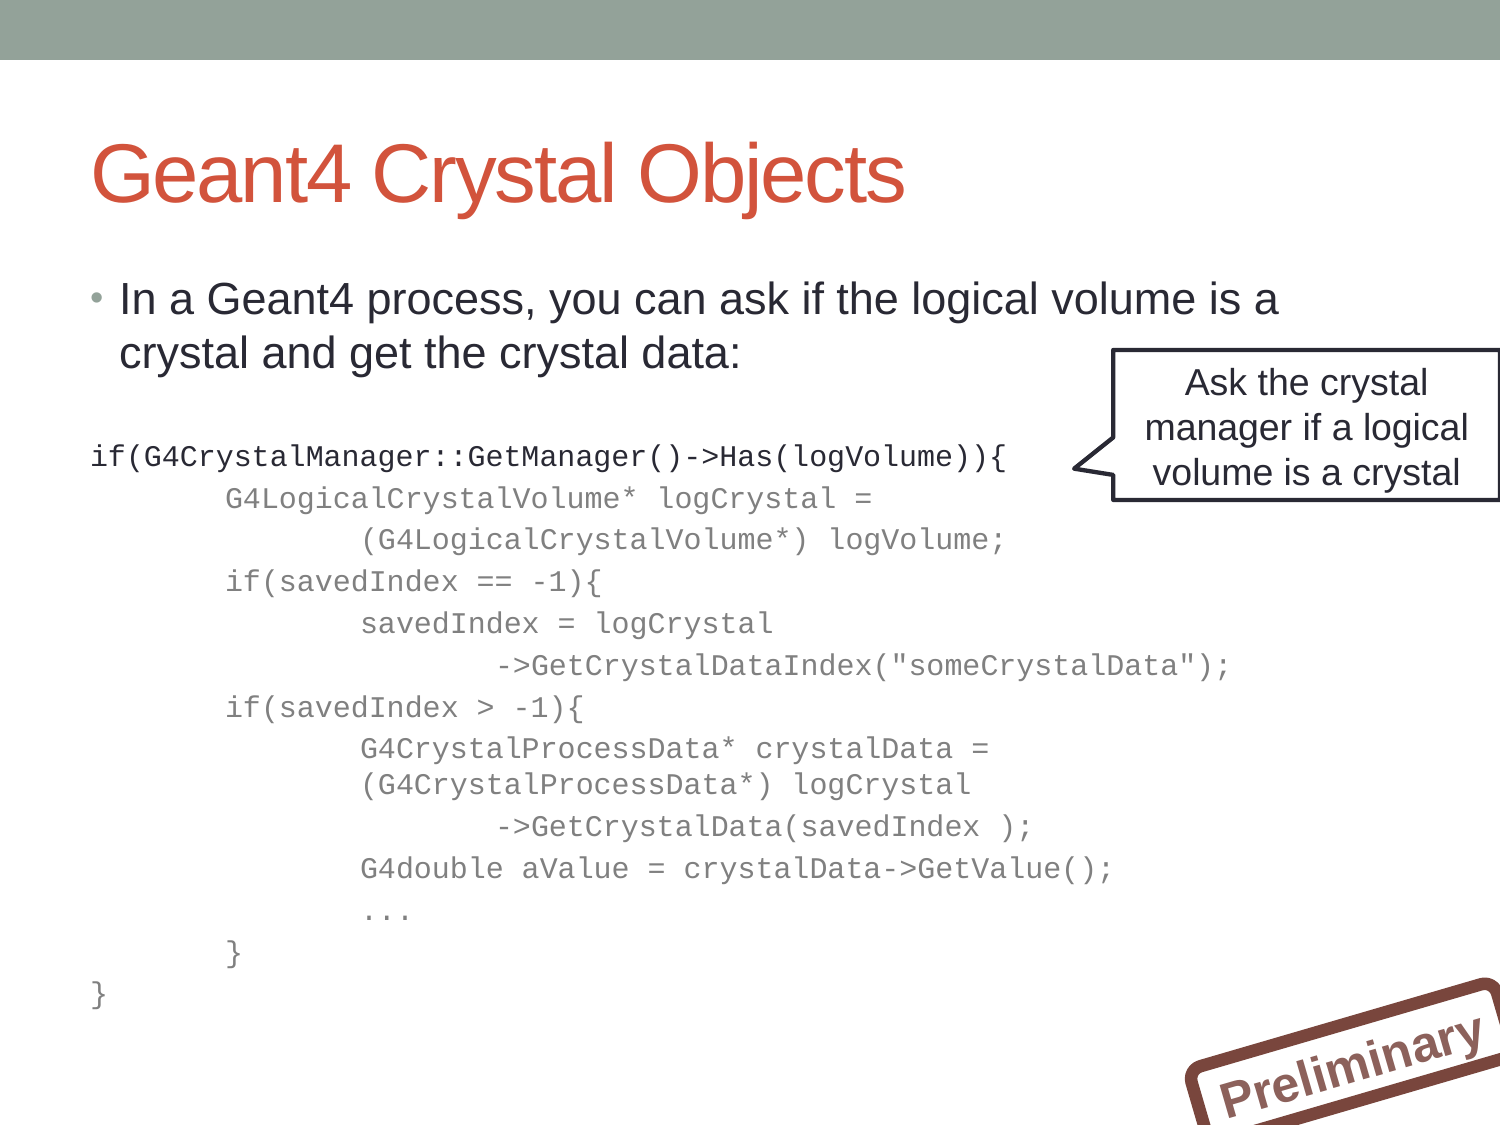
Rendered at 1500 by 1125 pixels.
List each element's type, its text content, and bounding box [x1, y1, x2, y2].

text_box Preliminary [1188, 981, 1500, 1125]
text_box Ask the crystal manager if a logical volume is a crystal [1072, 347, 1500, 503]
title Geant4 Crystal Objects [75, 87, 1425, 250]
list In a Geant4 process, you can ask if the logical volume is a crystal and get the crystal data: if(G4CrystalManager::GetManager()->Has(logVolume)){ G4LogicalCrystalVolume* logCrystal = (G4LogicalCrystalVolume*) logVolume; if(savedIndex == -1){ savedIndex = logCrystal ->GetCrystalDataIndex("someCrystalData"); if(savedIndex > -1){ G4CrystalProcessData* crystalData = (G4CrystalProcessData*) logCrystal ->GetCrystalData(savedIndex ); G4double aValue = crystalData->GetValue(); ... } } [75, 262, 1425, 1063]
